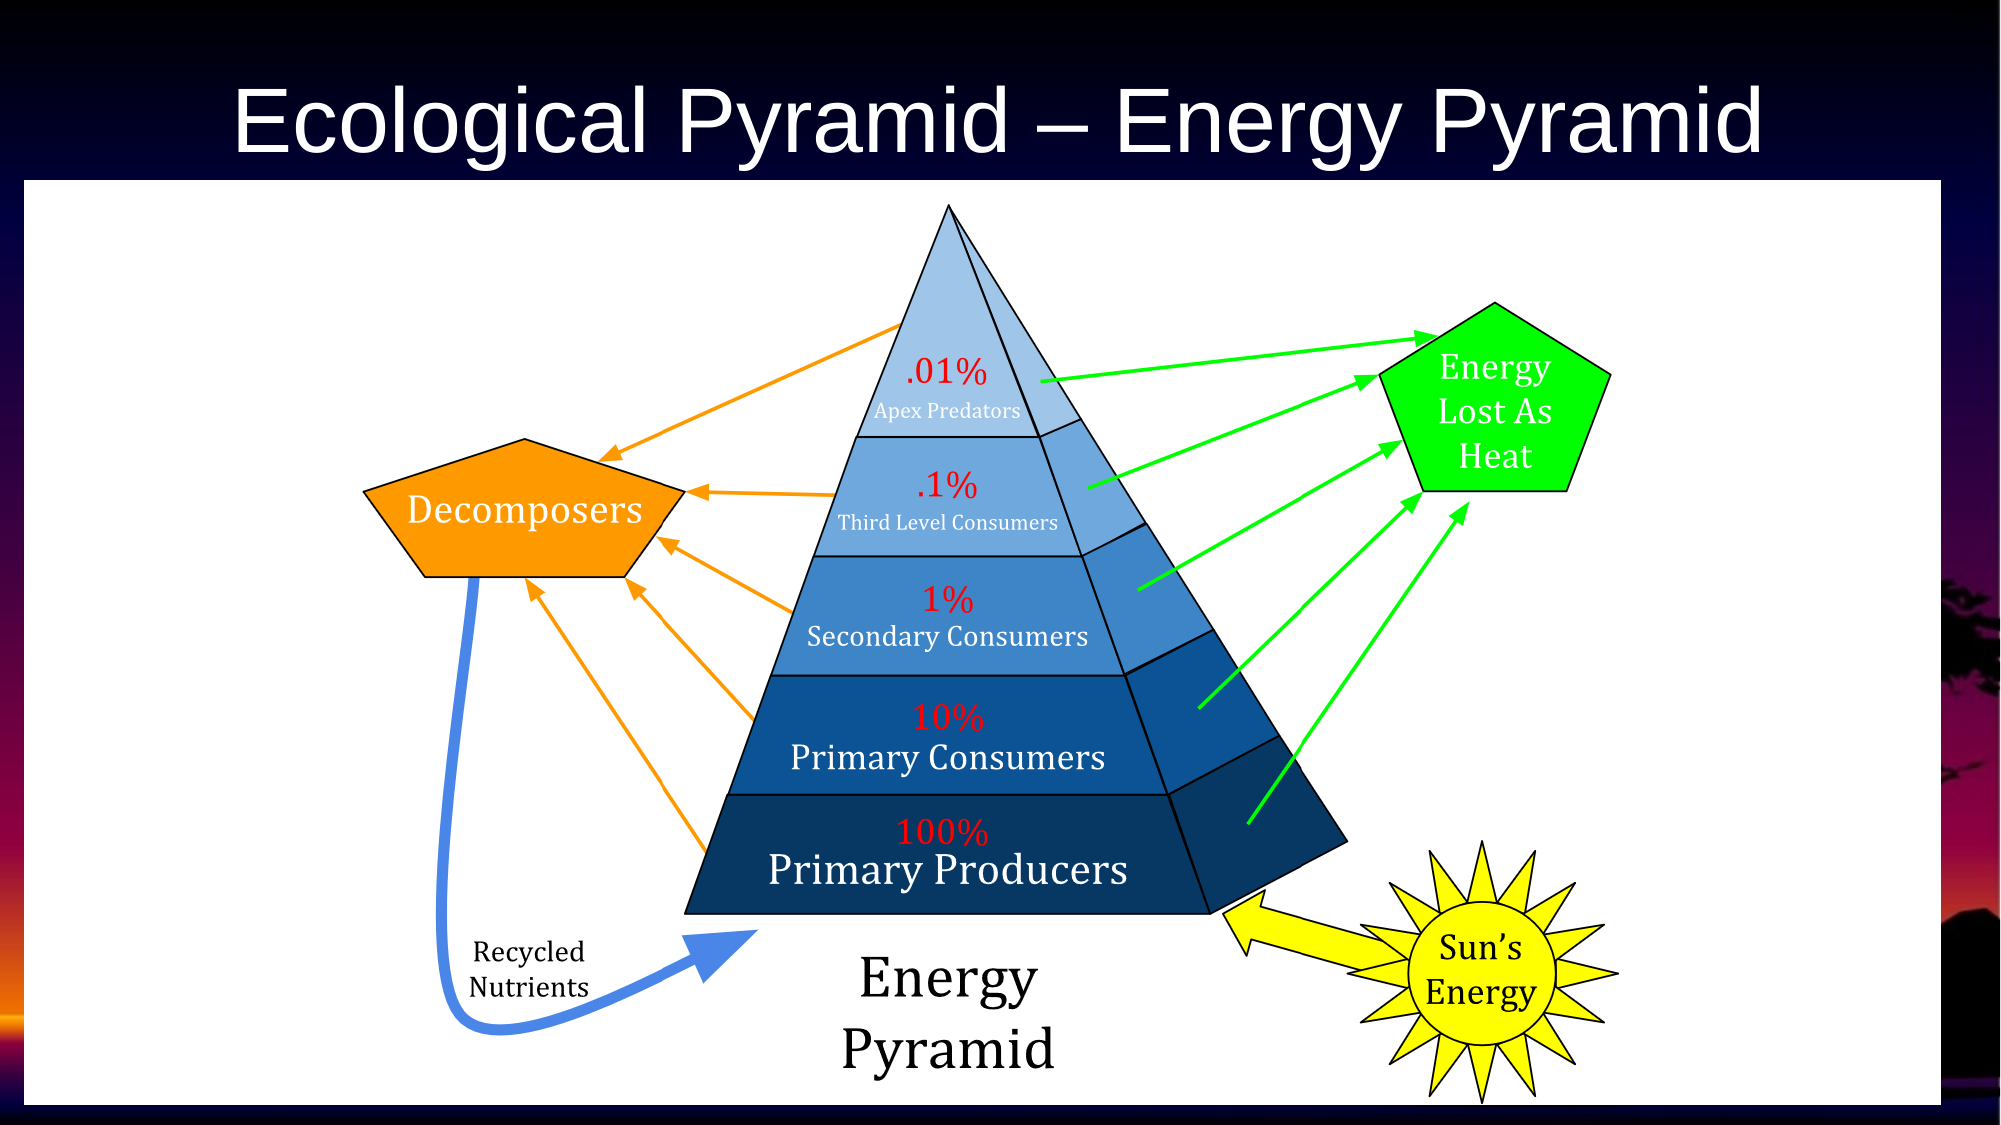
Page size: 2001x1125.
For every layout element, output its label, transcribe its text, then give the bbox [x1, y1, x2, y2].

picture [0, 0, 2001, 1125]
title Ecological Pyramid – Energy Pyramid [137, 59, 1863, 180]
